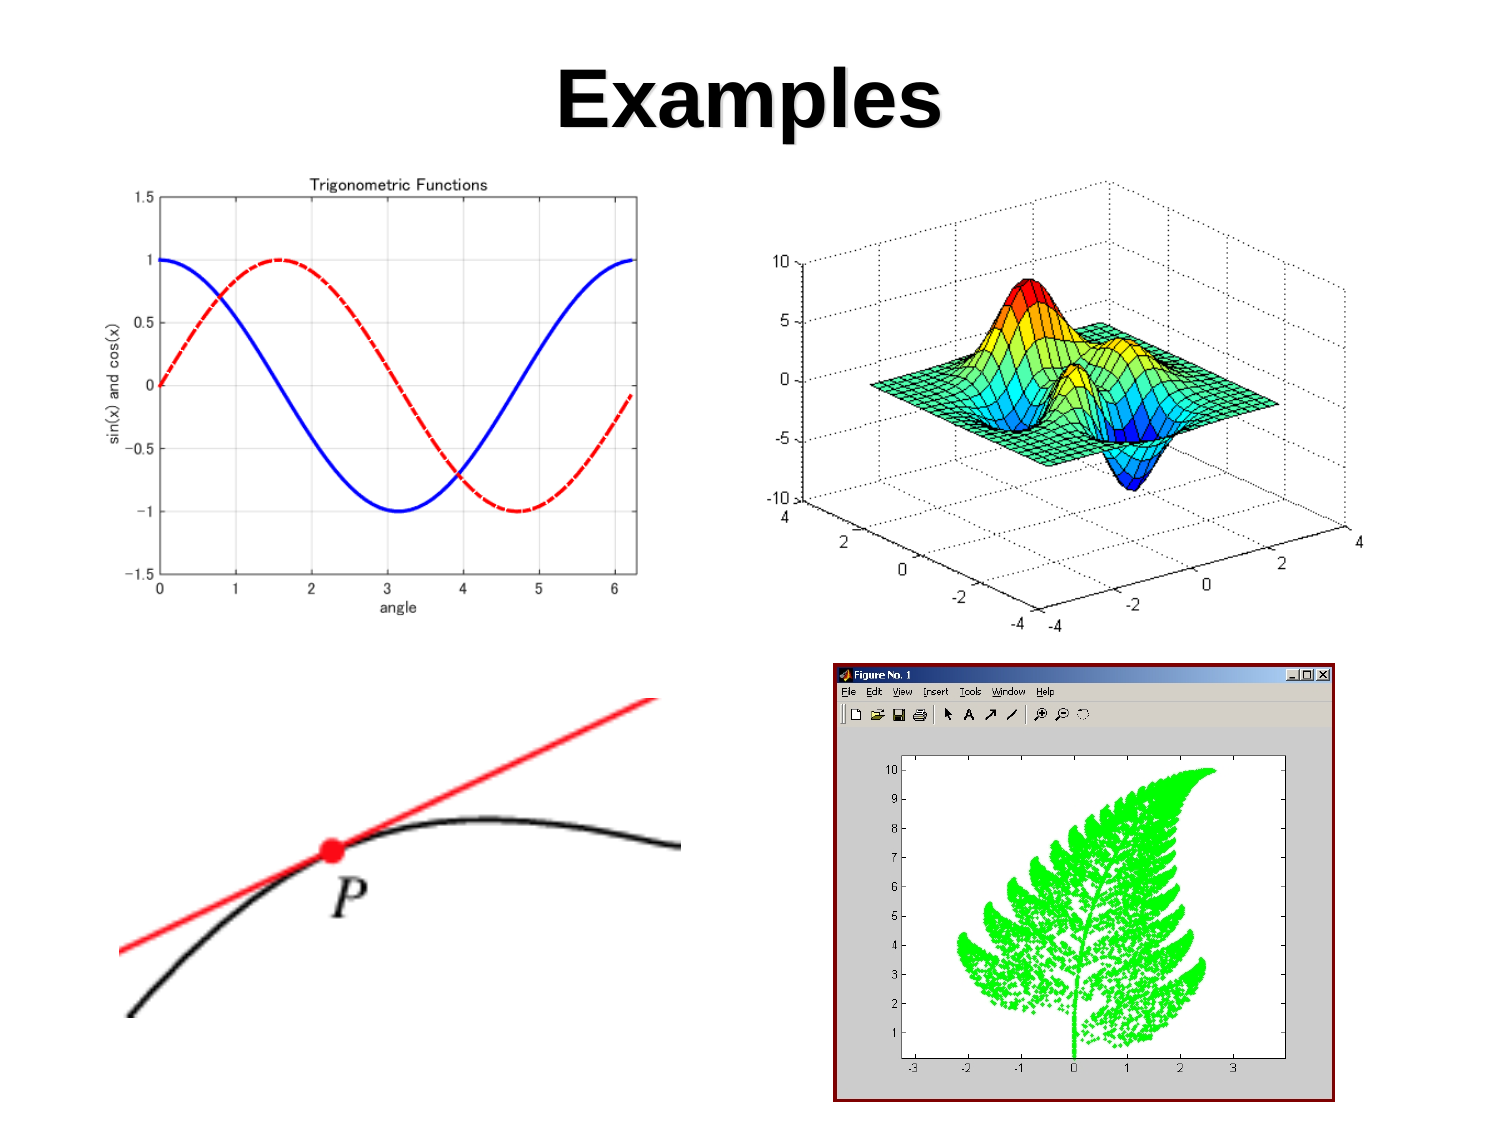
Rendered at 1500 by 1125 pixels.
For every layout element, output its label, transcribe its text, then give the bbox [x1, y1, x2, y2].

title Examples [24, 24, 1476, 163]
picture [79, 163, 696, 625]
picture [710, 141, 1412, 1102]
picture [118, 698, 682, 1019]
